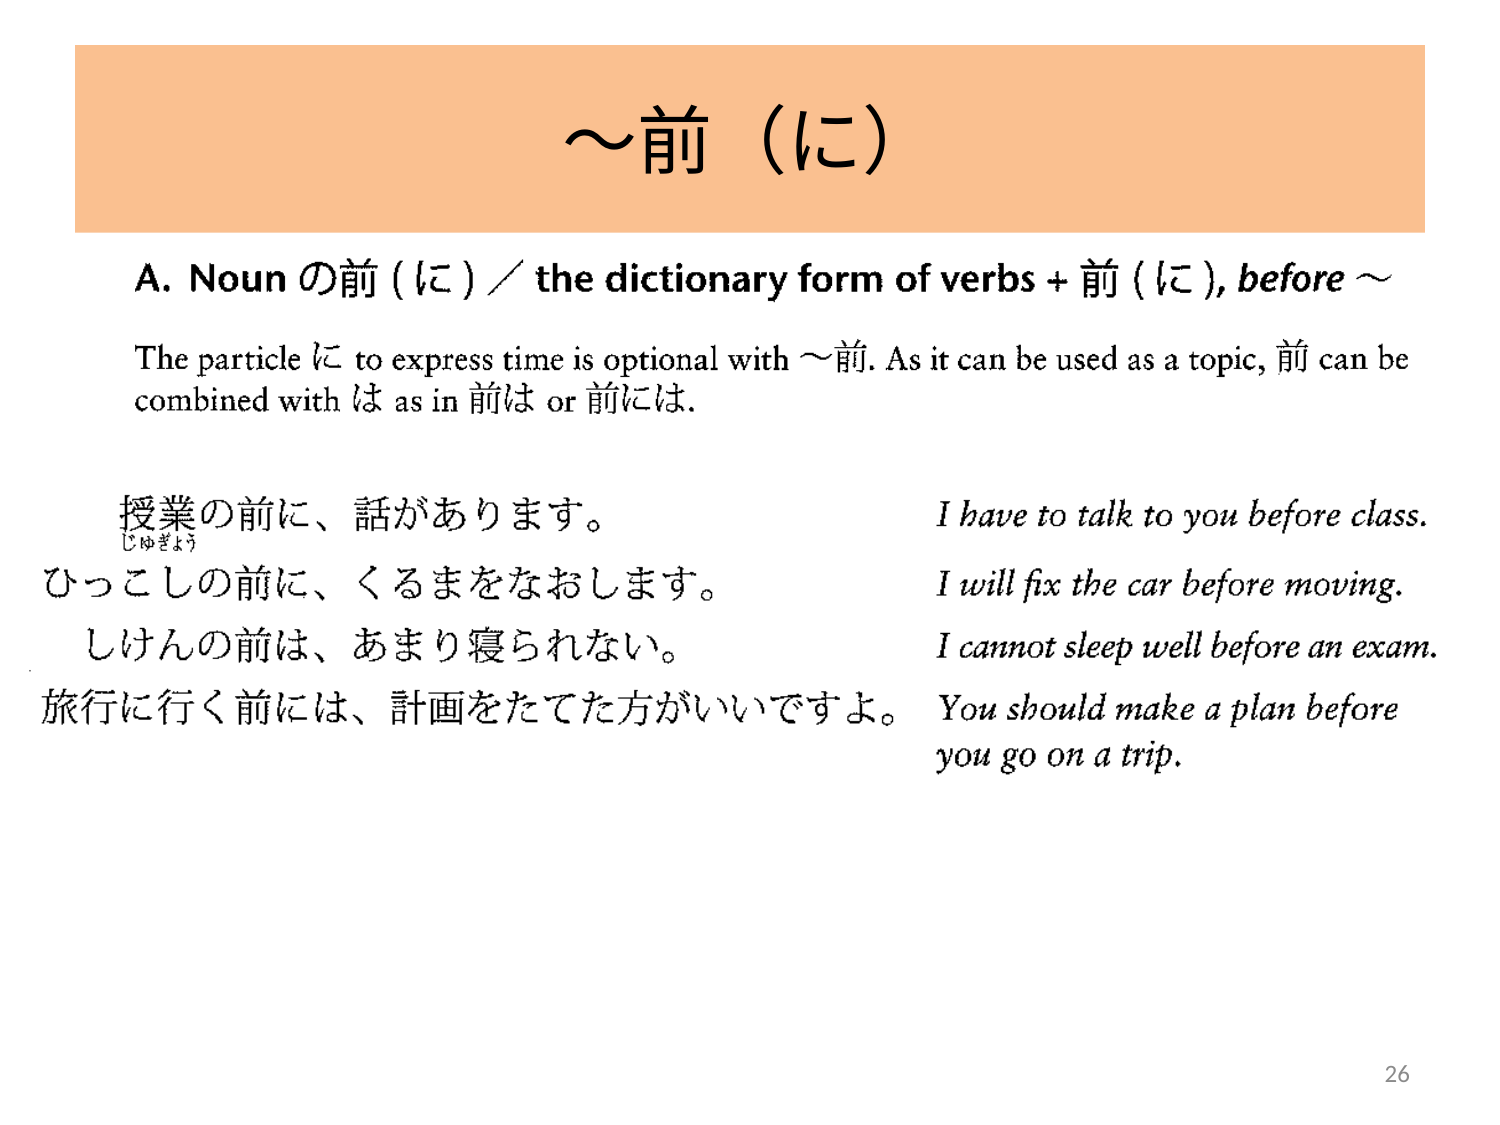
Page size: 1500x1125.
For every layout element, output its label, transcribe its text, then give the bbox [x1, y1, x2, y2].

title ～前（に） [74, 44, 1426, 233]
picture [126, 255, 1426, 423]
picture [27, 479, 1441, 778]
slide_number 26 [1074, 1042, 1425, 1103]
